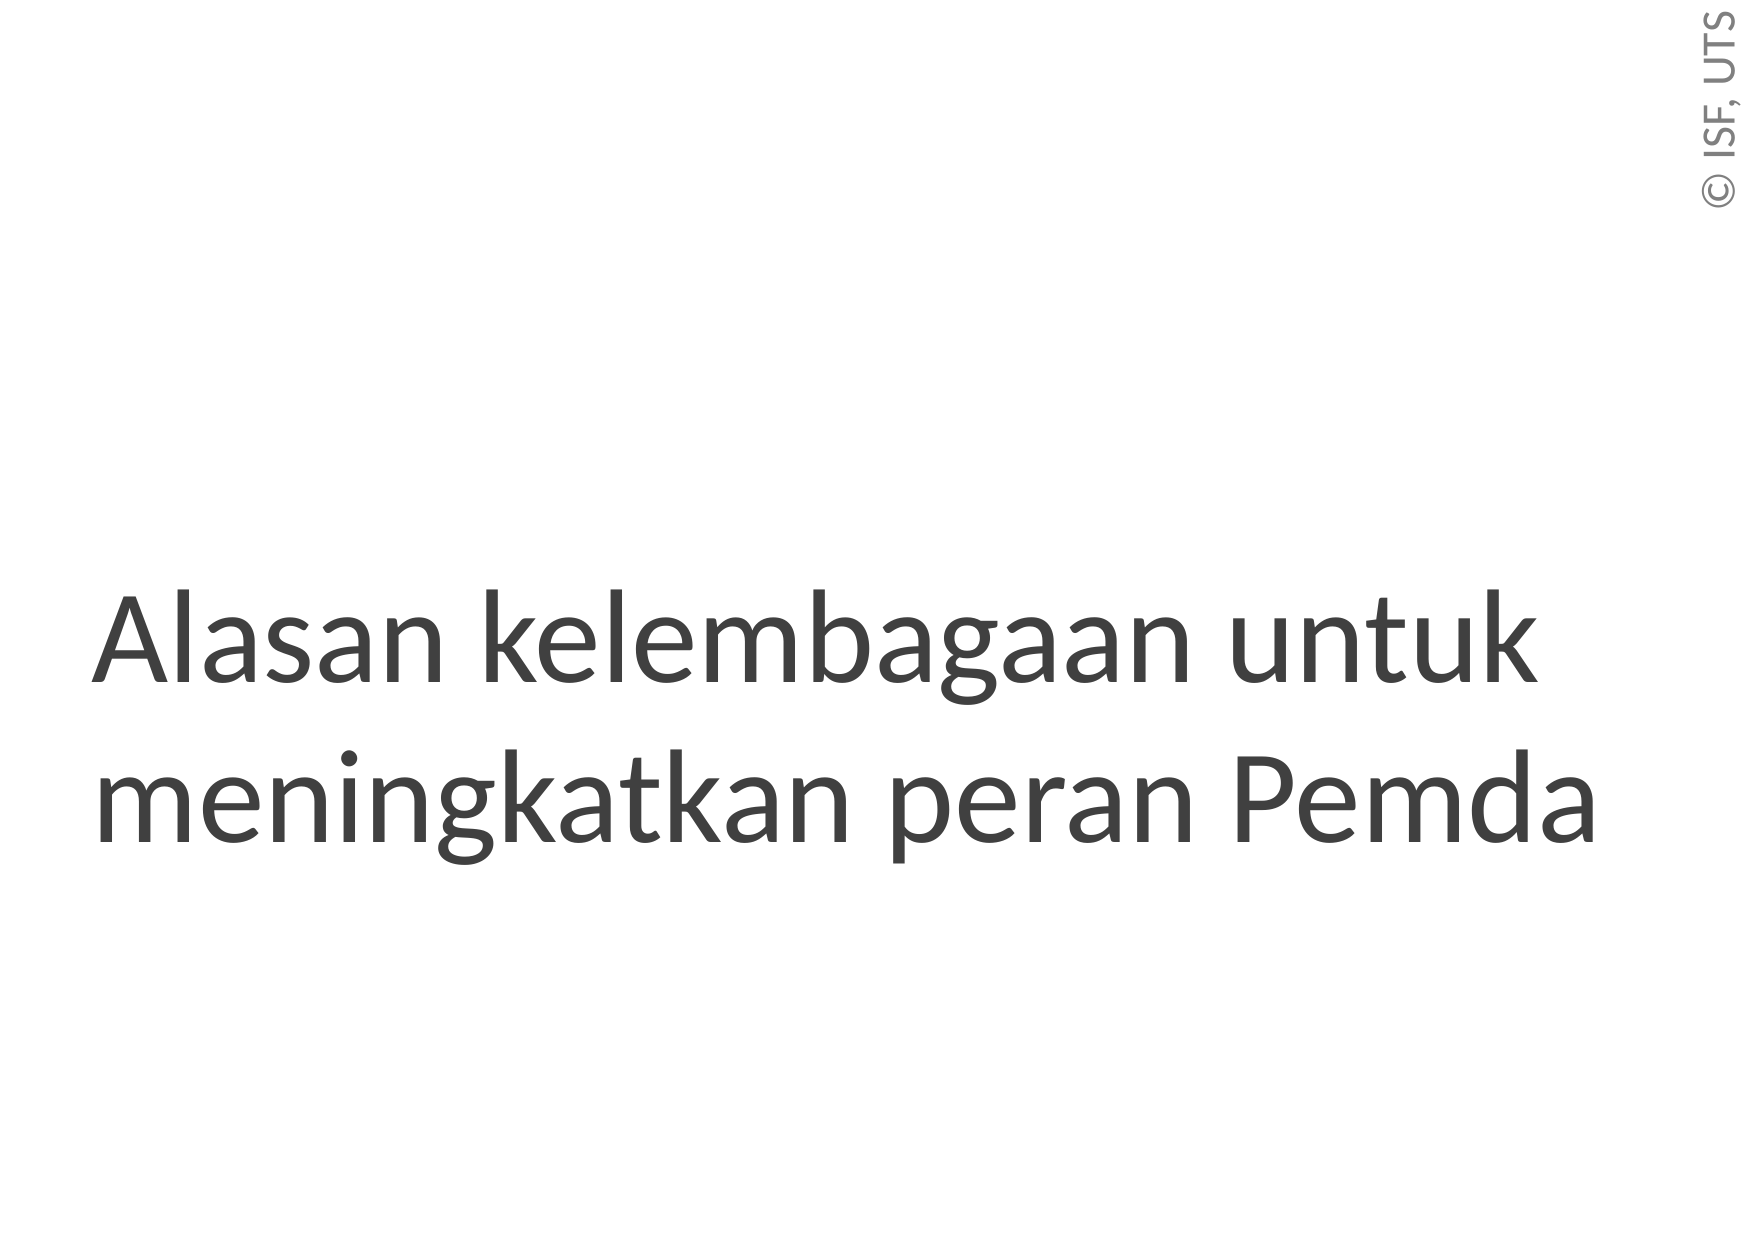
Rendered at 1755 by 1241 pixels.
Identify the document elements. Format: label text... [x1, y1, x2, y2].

list Alasan kelembagaan untuk meningkatkan peran Pemda [74, 284, 1686, 1134]
